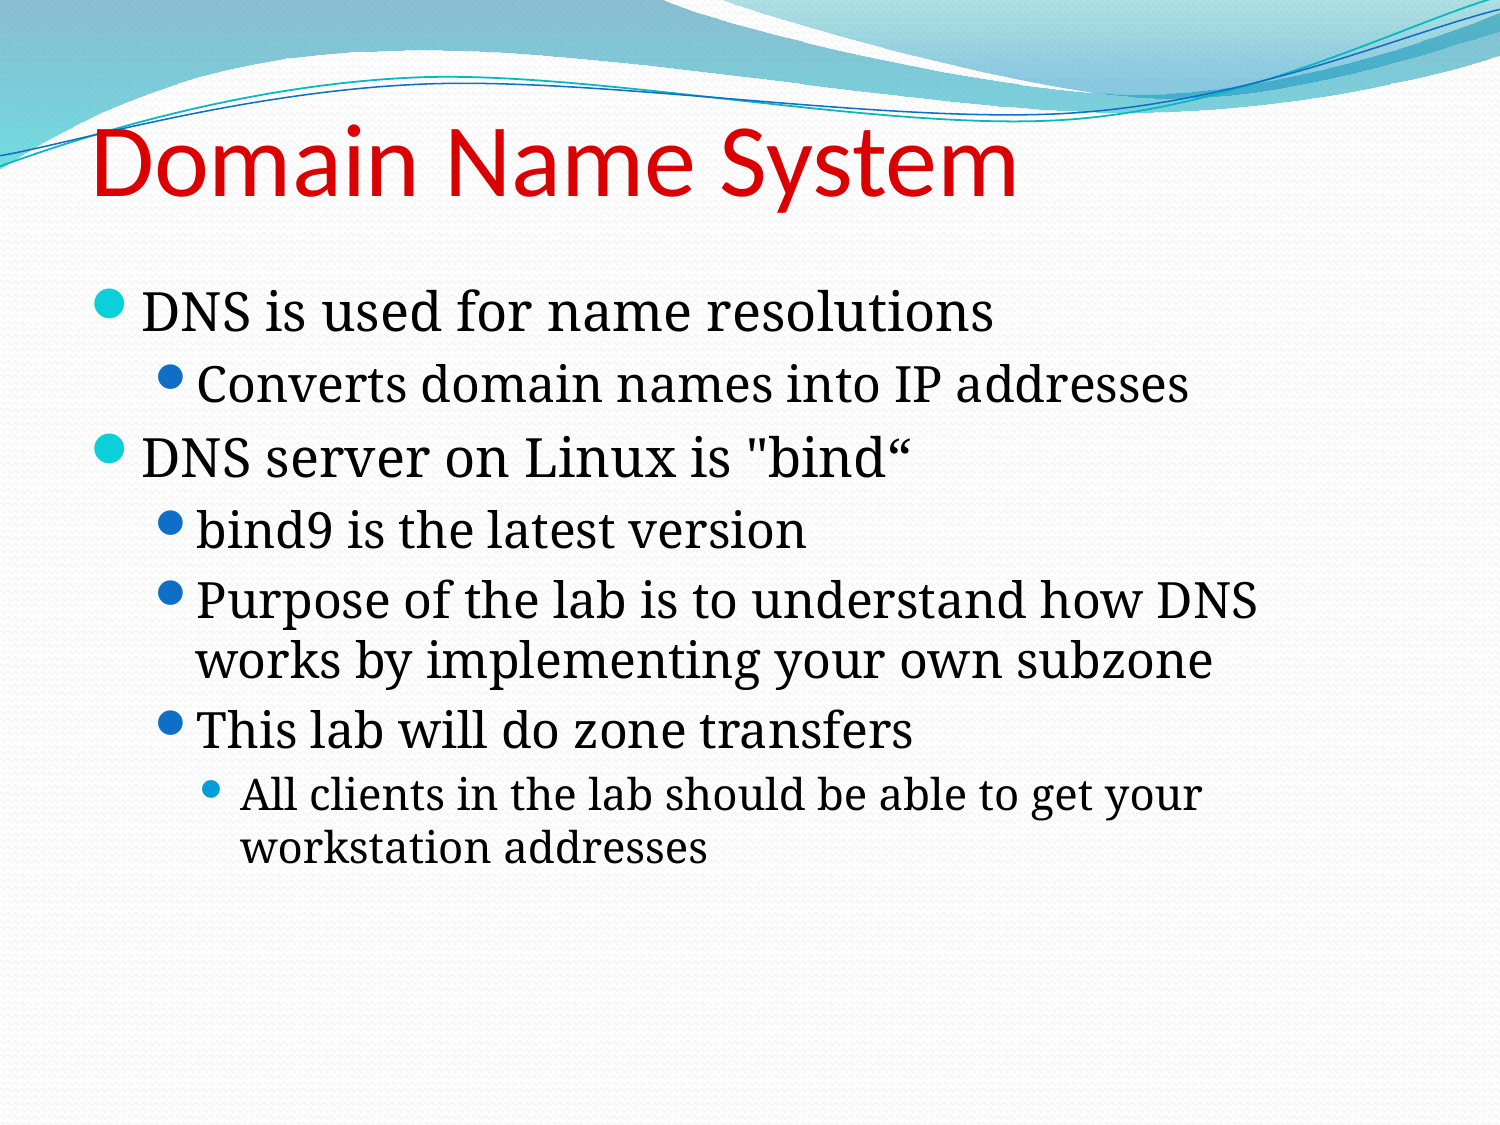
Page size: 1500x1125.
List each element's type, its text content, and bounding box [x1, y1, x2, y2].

list DNS is used for name resolutions Converts domain names into IP addresses DNS server on Linux is "bind“ bind9 is the latest version Purpose of the lab is to understand how DNS works by implementing your own subzone This lab will do zone transfers All clients in the lab should be able to get your workstation addresses [75, 262, 1425, 931]
title Domain Name System [75, 14, 1425, 233]
